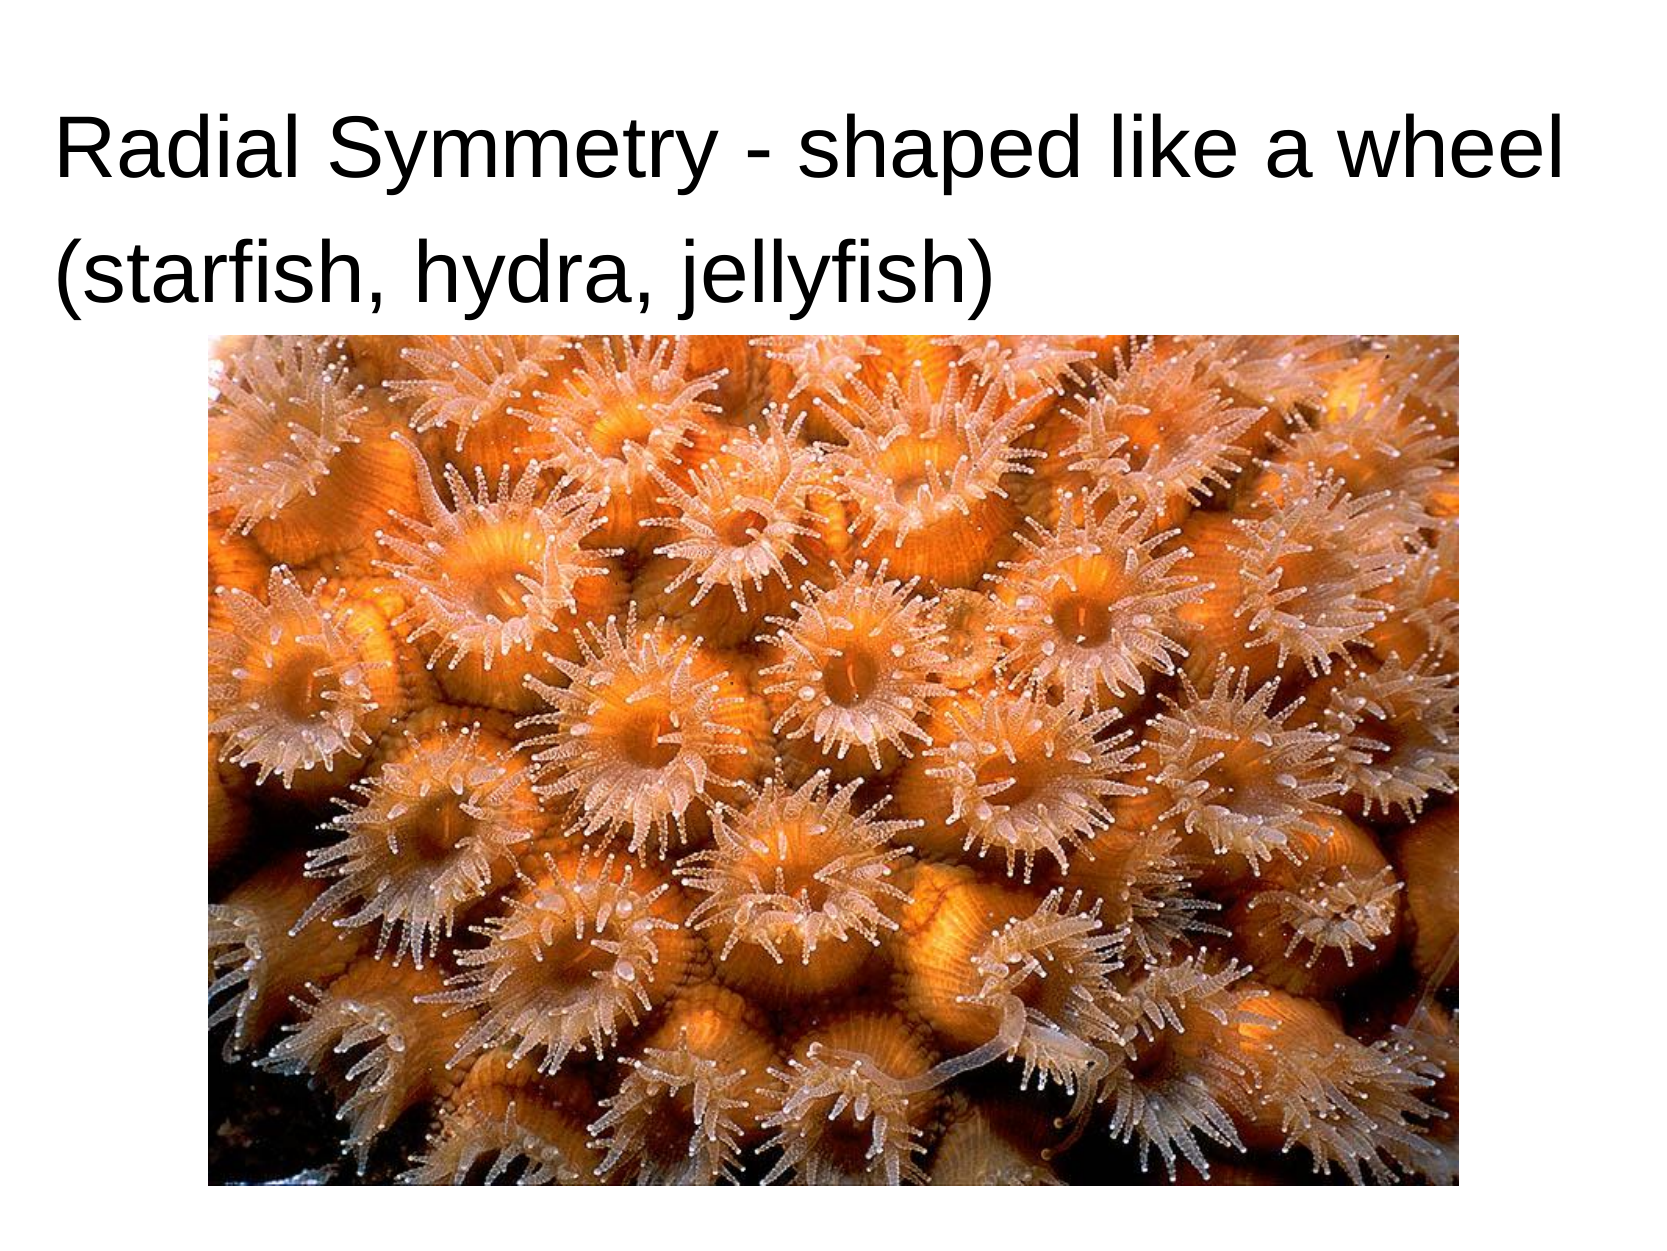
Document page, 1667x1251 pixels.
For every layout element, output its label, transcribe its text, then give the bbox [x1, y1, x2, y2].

picture [208, 335, 1459, 1186]
text_box Radial Symmetry - shaped like a wheel (starfish, hydra, jellyfish) [47, 64, 1581, 283]
